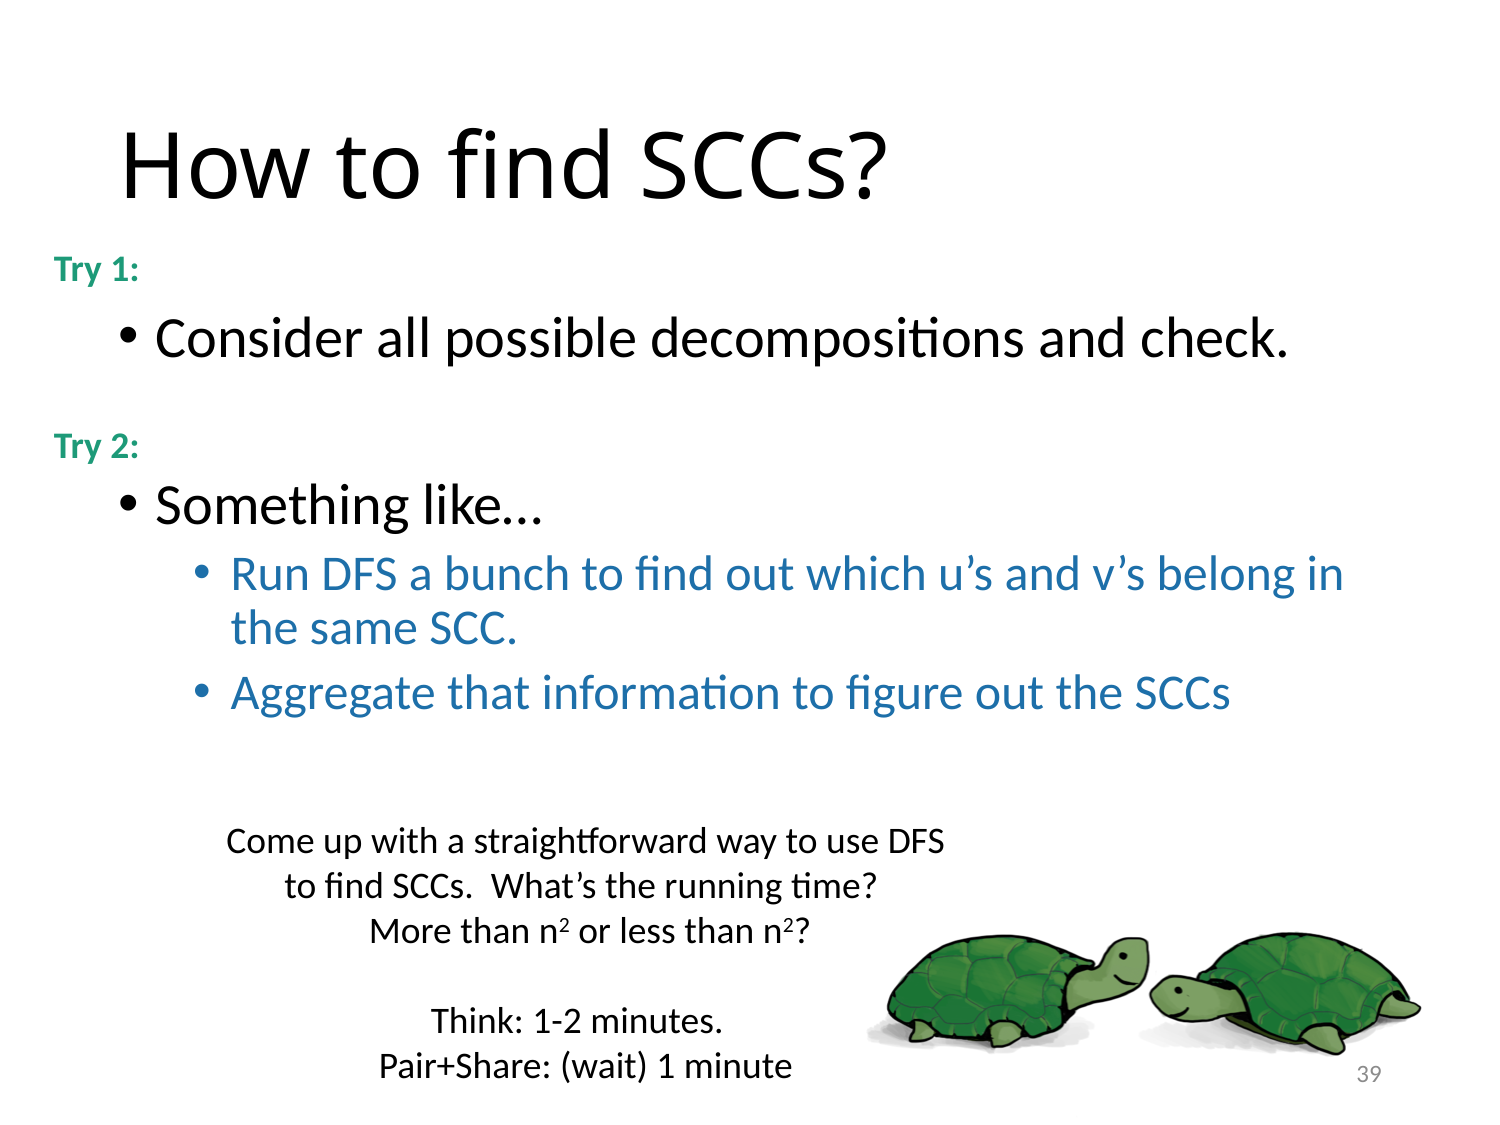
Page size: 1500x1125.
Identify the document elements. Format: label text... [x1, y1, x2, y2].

list Consider all possible decompositions and check. Something like… Run DFS a bunch to find out which u’s and v’s belong in the same SCC. Aggregate that information to figure out the SCCs [103, 299, 1397, 1125]
text_box Try 2: [39, 413, 350, 474]
title How to find SCCs? [103, 59, 1397, 278]
picture [820, 810, 1466, 1125]
text_box Try 1: [39, 236, 350, 297]
text_box Come up with a straightforward way to use DFS to find SCCs. What’s the running time? More than n2 or less than n2? Think: 1-2 minutes. Pair+Share: (wait) 1 minute [194, 808, 978, 1094]
